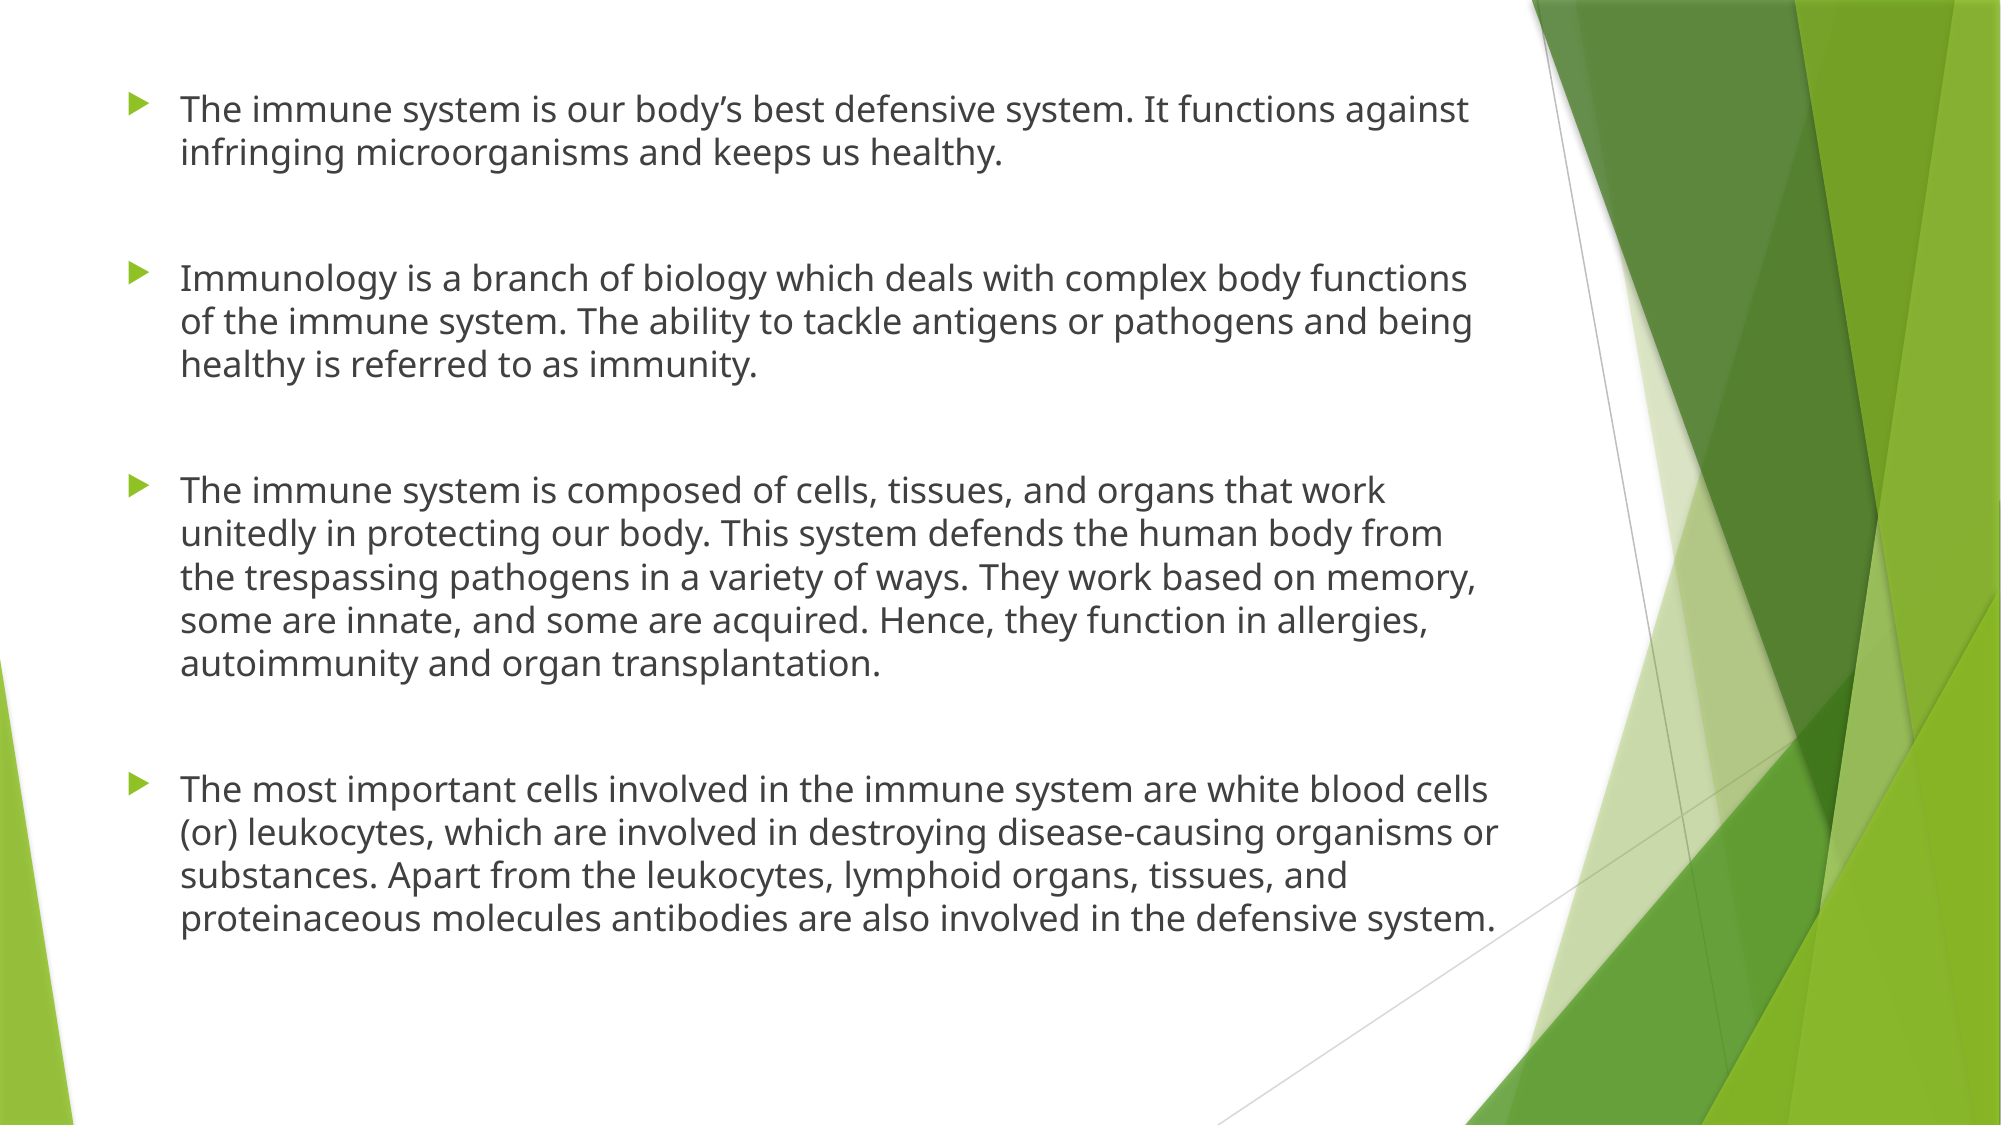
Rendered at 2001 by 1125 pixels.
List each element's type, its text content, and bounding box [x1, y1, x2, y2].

list The immune system is our body’s best defensive system. It functions against infringing microorganisms and keeps us healthy. Immunology is a branch of biology which deals with complex body functions of the immune system. The ability to tackle antigens or pathogens and being healthy is referred to as immunity. The immune system is composed of cells, tissues, and organs that work unitedly in protecting our body. This system defends the human body from the trespassing pathogens in a variety of ways. They work based on memory, some are innate, and some are acquired. Hence, they function in allergies, autoimmunity and organ transplantation. The most important cells involved in the immune system are white blood cells (or) leukocytes, which are involved in destroying disease-causing organisms or substances. Apart from the leukocytes, lymphoid organs, tissues, and proteinaceous molecules antibodies are also involved in the defensive system. [111, 78, 1522, 992]
